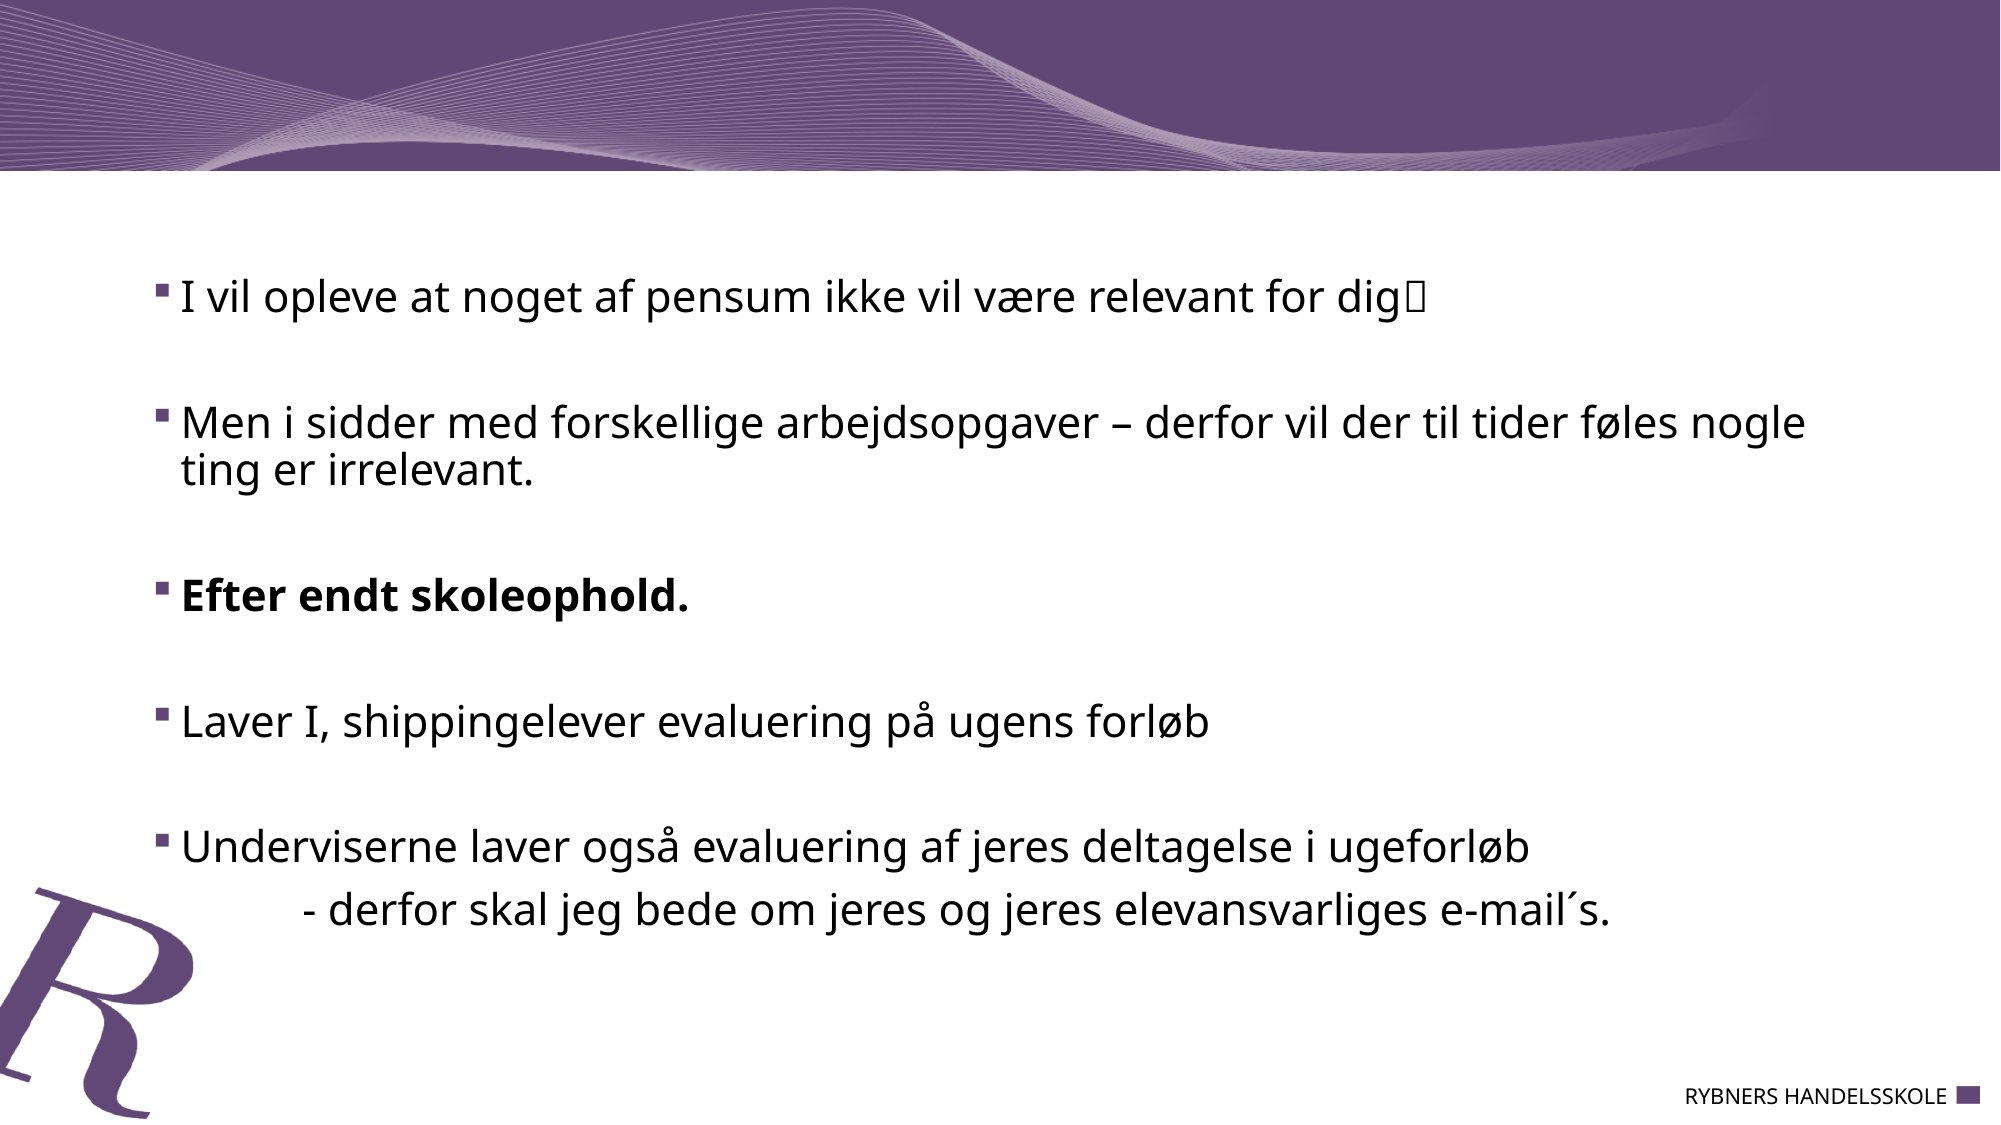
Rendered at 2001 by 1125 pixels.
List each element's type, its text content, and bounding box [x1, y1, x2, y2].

picture [0, 0, 2001, 171]
list I vil opleve at noget af pensum ikke vil være relevant for dig Men i sidder med forskellige arbejdsopgaver – derfor vil der til tider føles nogle ting er irrelevant. Efter endt skoleophold. Laver I, shippingelever evaluering på ugens forløb Underviserne laver også evaluering af jeres deltagelse i ugeforløb - derfor skal jeg bede om jeres og jeres elevansvarliges e-mail´s. [137, 267, 1863, 1014]
picture [1956, 1086, 1980, 1104]
picture [0, 874, 335, 1125]
